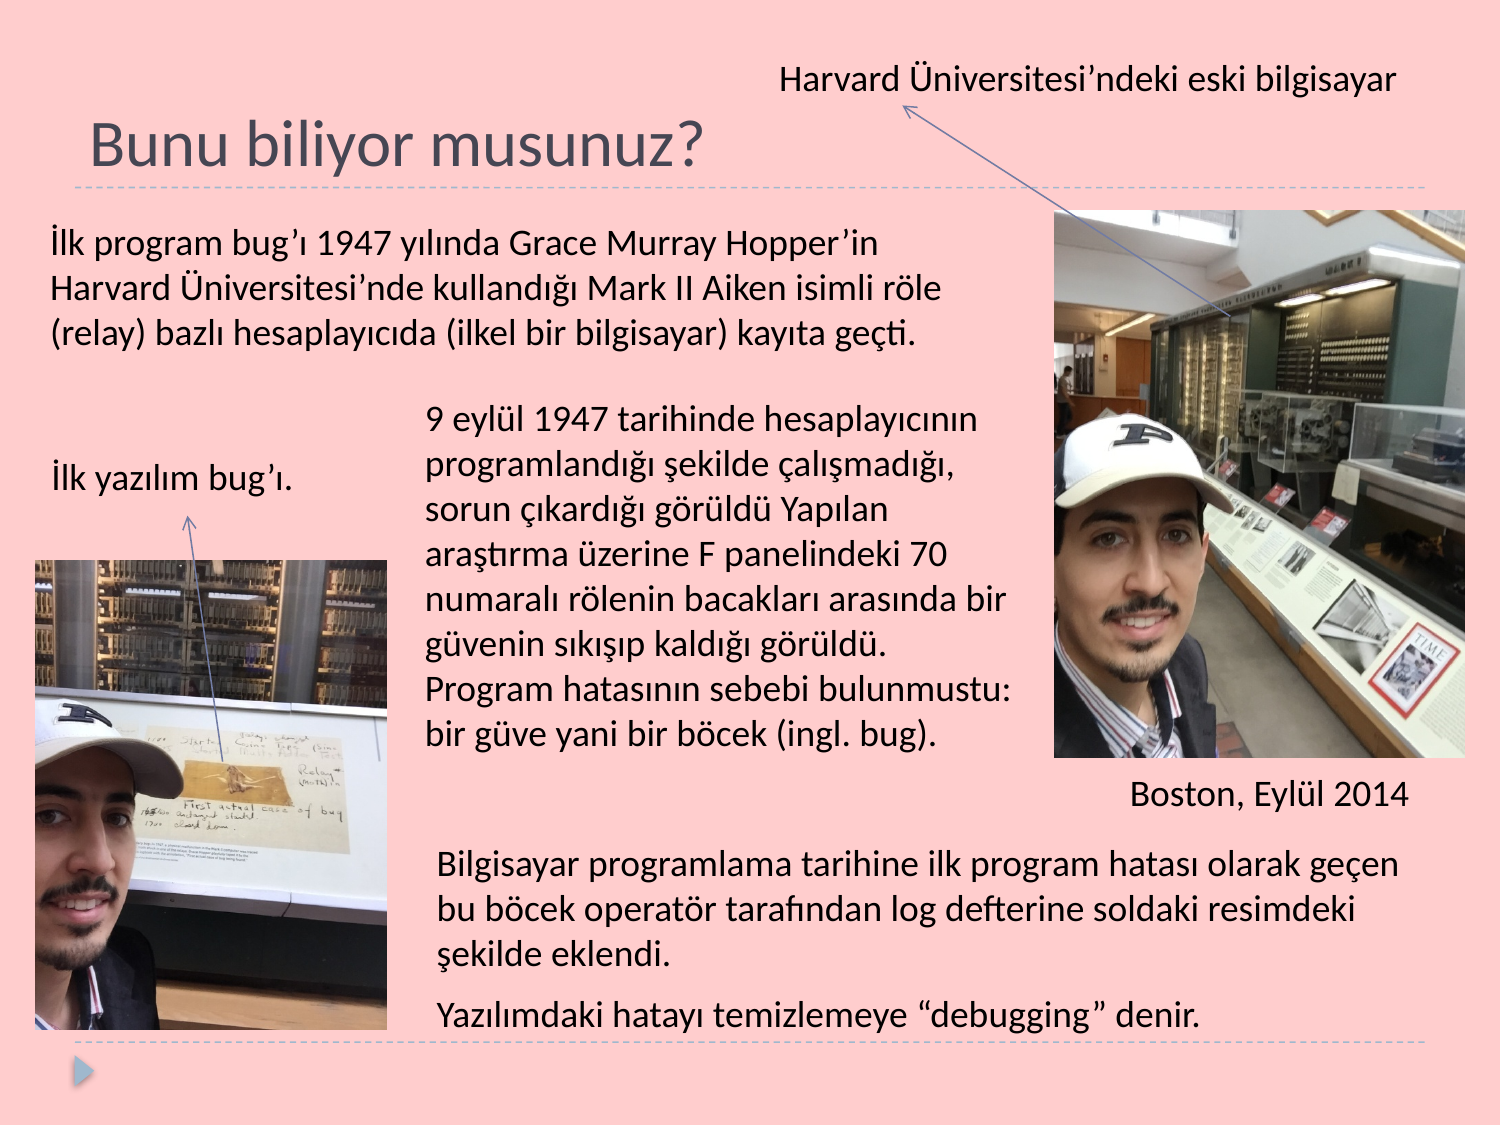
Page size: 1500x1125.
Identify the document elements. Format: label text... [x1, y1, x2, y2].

text_box İlk yazılım bug’ı. [36, 445, 309, 505]
text_box İlk program bug’ı 1947 yılında Grace Murray Hopper’in Harvard Üniversitesi’nde kullandığı Mark II Aiken isimli röle (relay) bazlı hesaplayıcıda (ilkel bir bilgisayar) kayıta geçti. [35, 210, 973, 361]
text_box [81, 620, 329, 657]
title Bunu biliyor musunuz? [75, 24, 1425, 188]
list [1054, 210, 1466, 758]
text_box Harvard Üniversitesi’ndeki eski bilgisayar [764, 46, 1413, 107]
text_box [902, 105, 1231, 317]
text_box Yazılımdaki hatayı temizlemeye “debugging” denir. [421, 982, 1442, 1043]
text_box Bilgisayar programlama tarihine ilk program hatası olarak geçen bu böcek operatör tarafından log defterine soldaki resimdeki şekilde eklendi. [421, 831, 1442, 982]
picture [34, 560, 387, 1030]
text_box 9 eylül 1947 tarihinde hesaplayıcının programlandığı şekilde çalışmadığı, sorun çıkardığı görüldü Yapılan araştırma üzerine F panelindeki 70 numaralı rölenin bacakları arasında bir güvenin sıkışıp kaldığı görüldü. Program hatasının sebebi bulunmustu: bir güve yani bir böcek (ingl. bug). [410, 386, 1043, 807]
text_box Boston, Eylül 2014 [1114, 771, 1425, 822]
